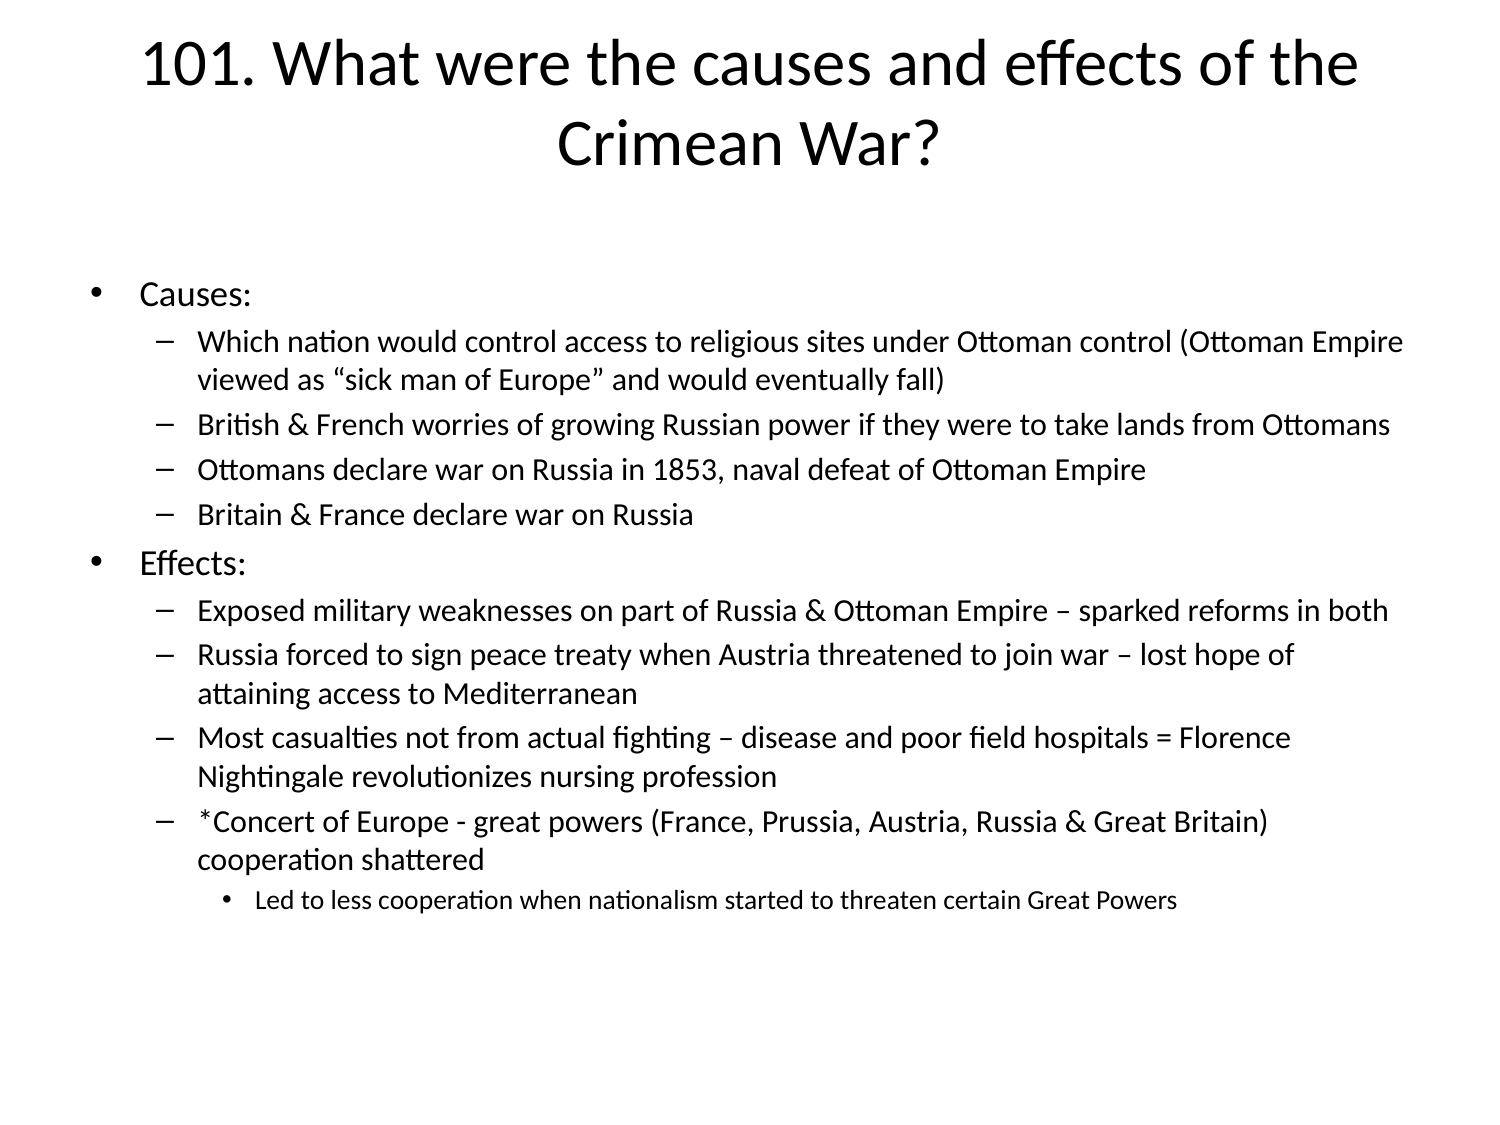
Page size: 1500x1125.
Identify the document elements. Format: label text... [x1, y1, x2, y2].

list Causes: Which nation would control access to religious sites under Ottoman control (Ottoman Empire viewed as “sick man of Europe” and would eventually fall) British & French worries of growing Russian power if they were to take lands from Ottomans Ottomans declare war on Russia in 1853, naval defeat of Ottoman Empire Britain & France declare war on Russia Effects: Exposed military weaknesses on part of Russia & Ottoman Empire – sparked reforms in both Russia forced to sign peace treaty when Austria threatened to join war – lost hope of attaining access to Mediterranean Most casualties not from actual fighting – disease and poor field hospitals = Florence Nightingale revolutionizes nursing profession *Concert of Europe - great powers (France, Prussia, Austria, Russia & Great Britain) cooperation shattered Led to less cooperation when nationalism started to threaten certain Great Powers [75, 262, 1425, 1005]
title 101. What were the causes and effects of the Crimean War? [75, 45, 1425, 233]
